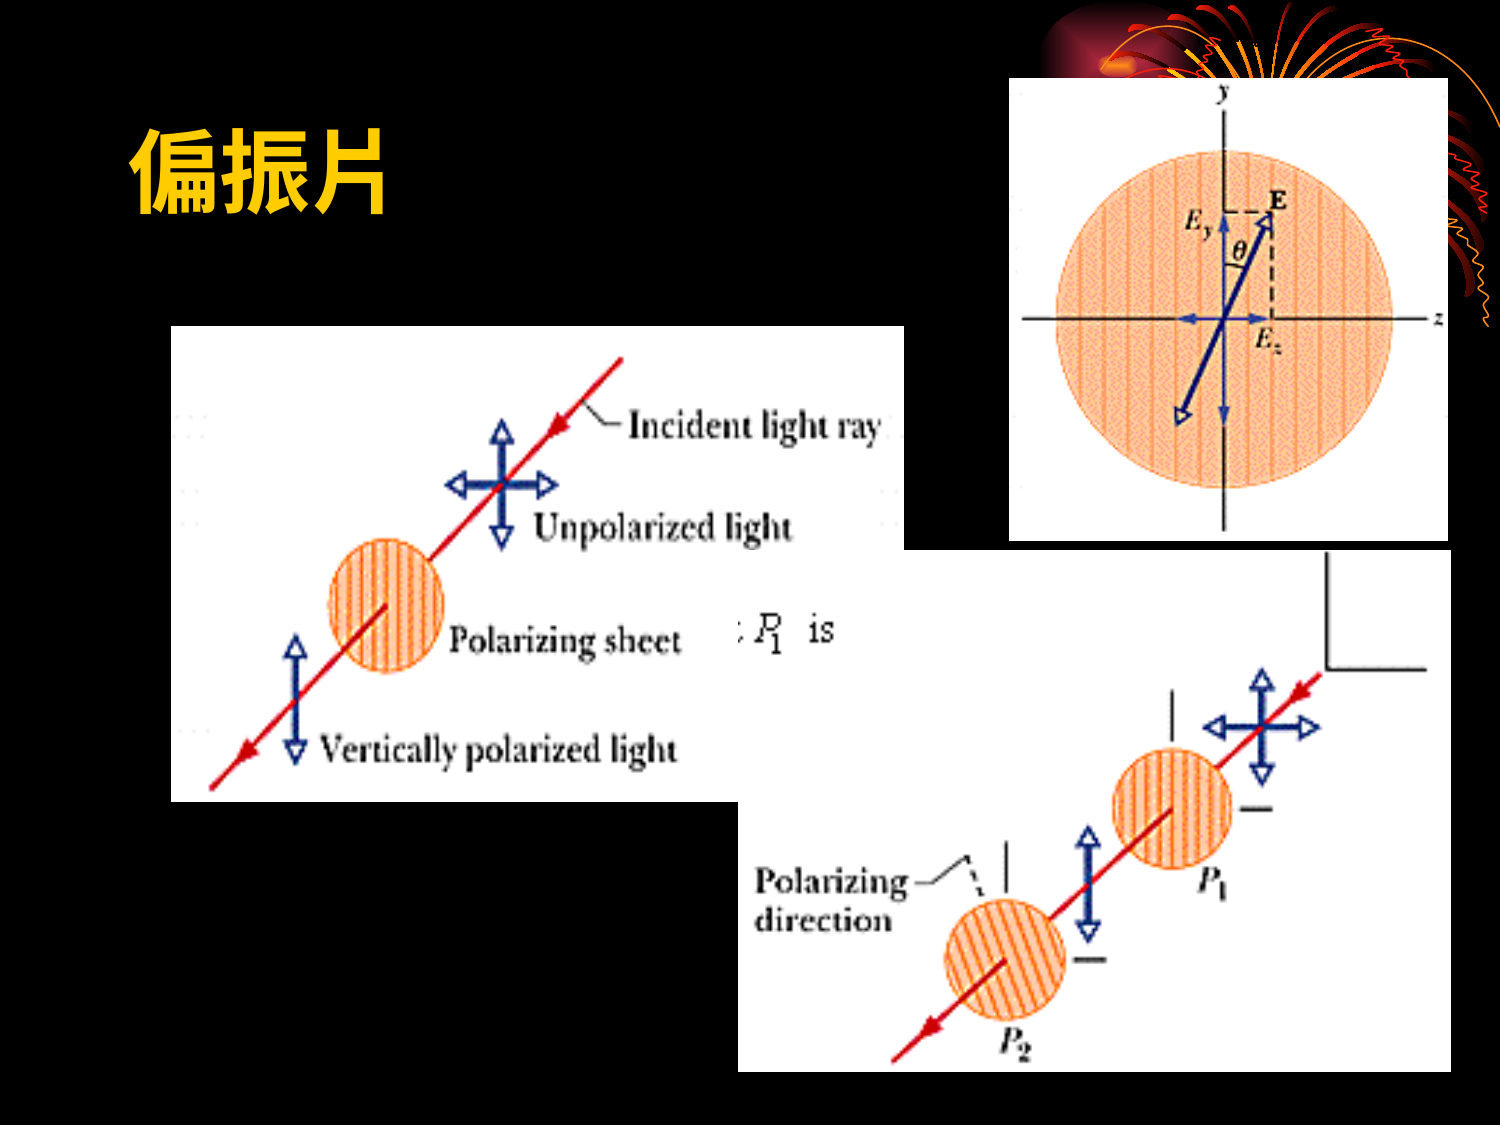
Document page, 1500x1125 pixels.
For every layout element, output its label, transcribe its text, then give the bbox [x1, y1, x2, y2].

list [170, 325, 904, 802]
title 偏振片 [112, 49, 1388, 290]
picture [1009, 77, 1448, 541]
picture [738, 550, 1452, 1072]
